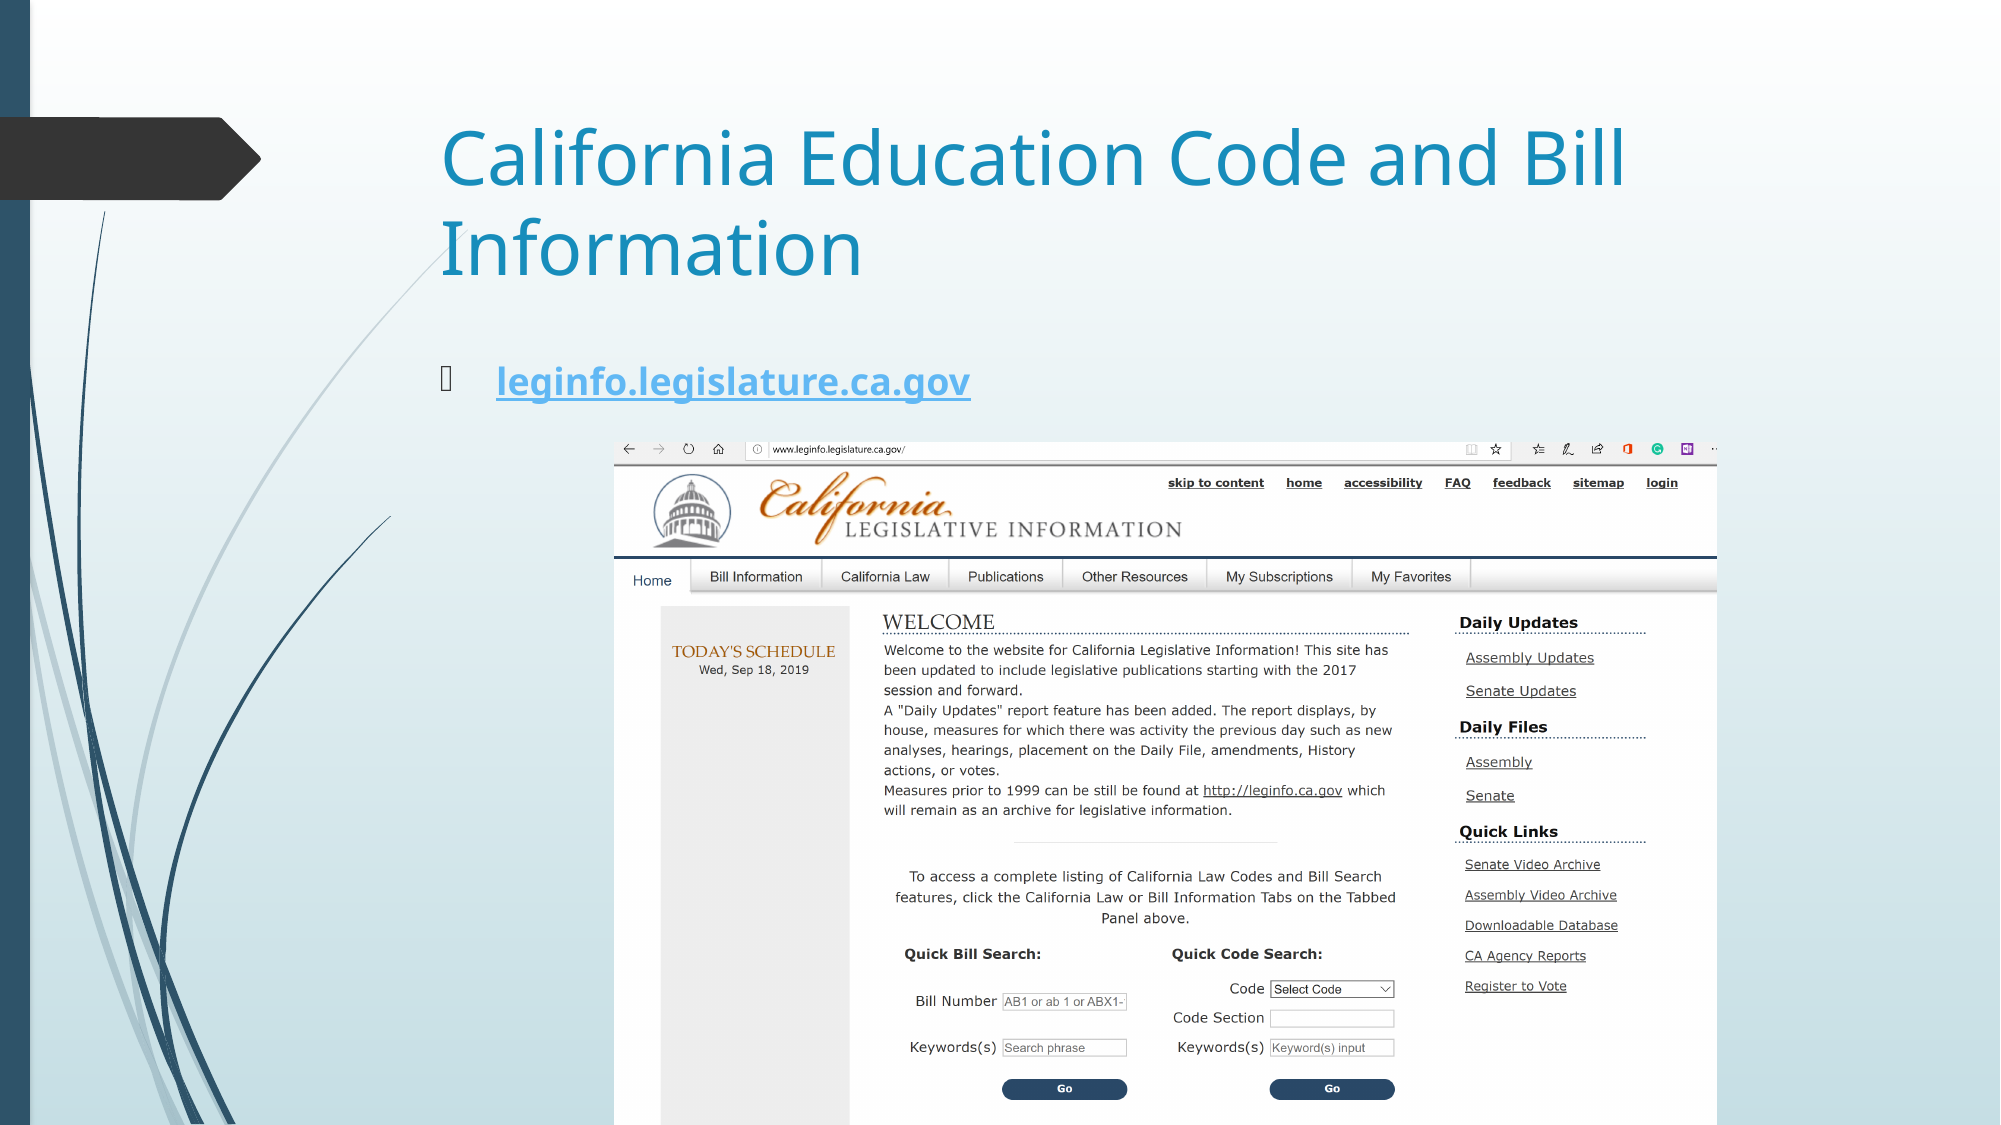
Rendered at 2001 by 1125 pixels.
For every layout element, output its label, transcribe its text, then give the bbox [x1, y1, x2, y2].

list leginfo.legislature.ca.gov [424, 350, 1888, 970]
title California Education Code and Bill Information [425, 102, 1888, 313]
picture [614, 442, 1717, 1125]
